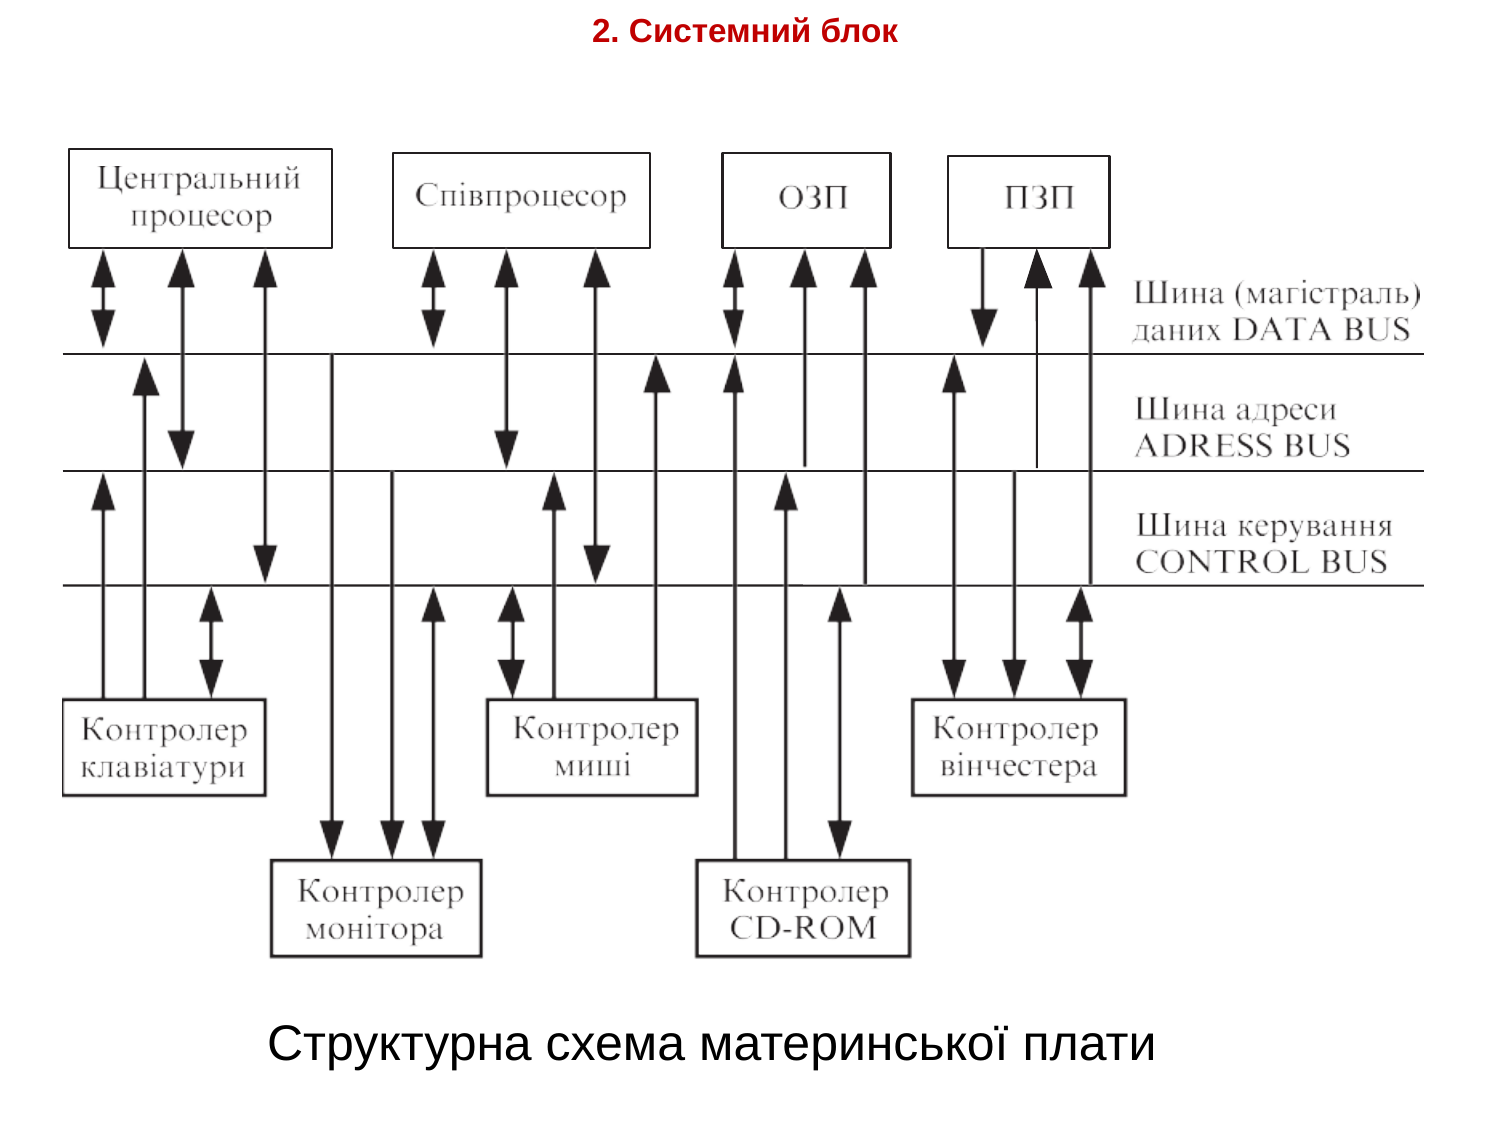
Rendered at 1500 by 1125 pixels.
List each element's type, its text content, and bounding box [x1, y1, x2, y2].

text_box Структурна схема материнської плати [0, 1013, 1495, 1075]
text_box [62, 162, 1438, 967]
title 2. Системний блок [0, 1, 1500, 63]
